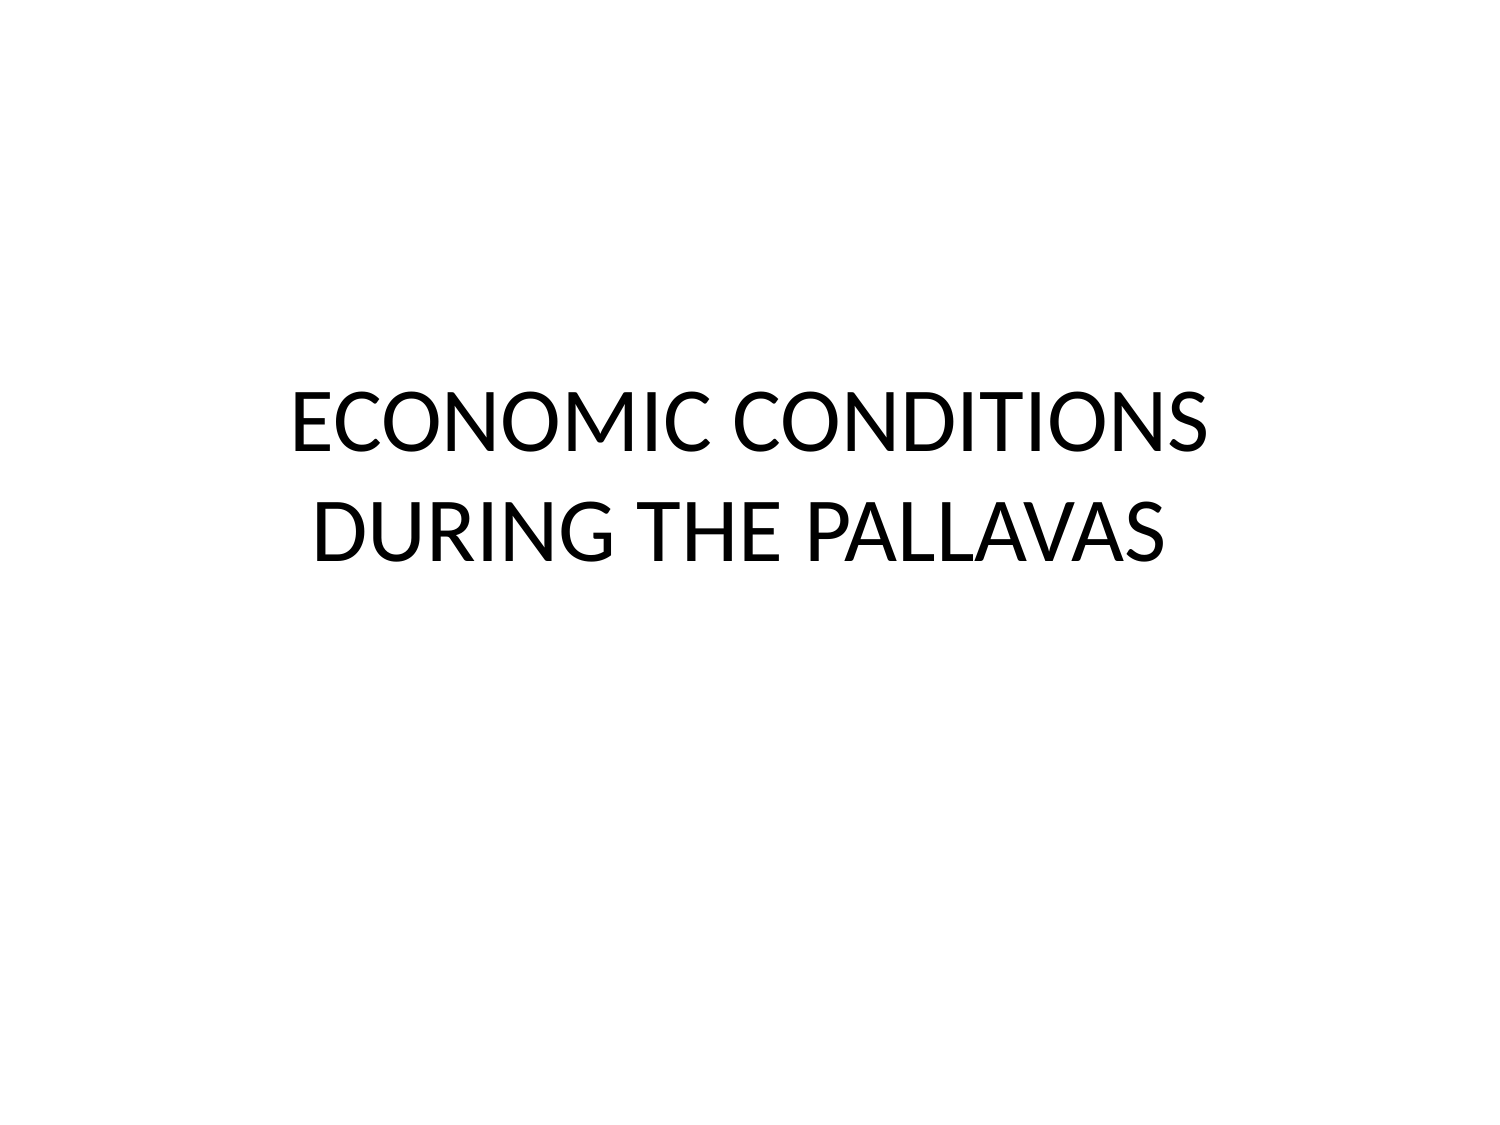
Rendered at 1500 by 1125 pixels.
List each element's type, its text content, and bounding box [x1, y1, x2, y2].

title ECONOMIC CONDITIONS DURING THE PALLAVAS [112, 349, 1388, 591]
